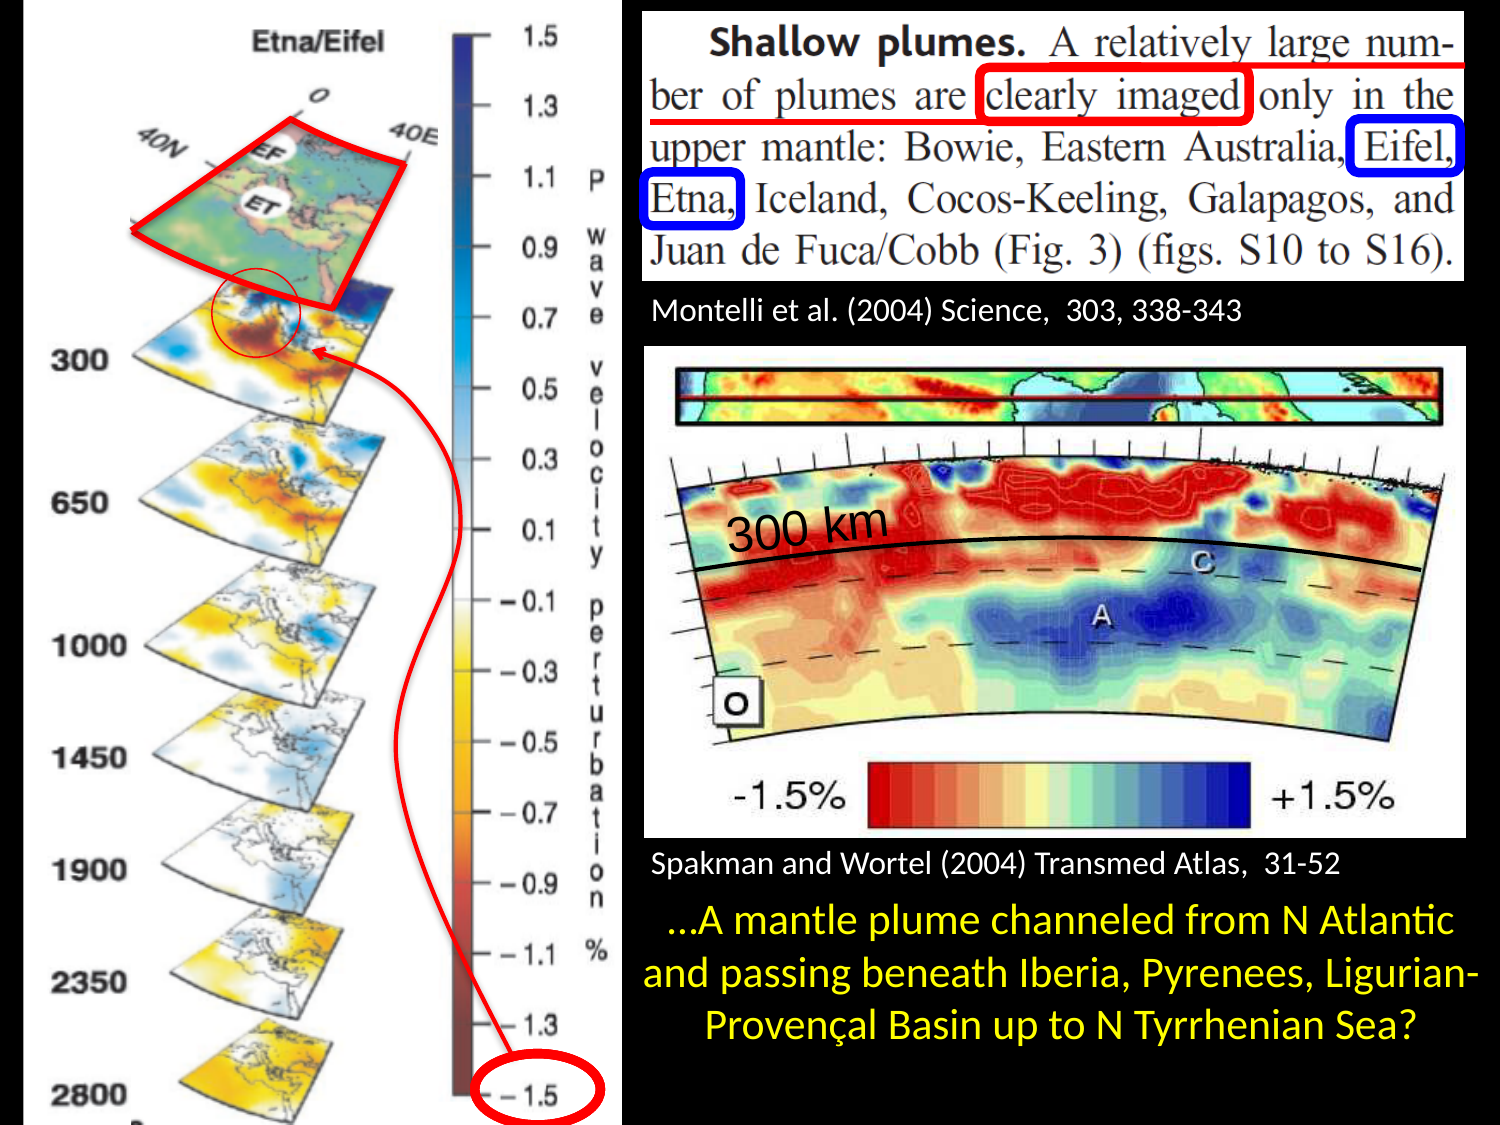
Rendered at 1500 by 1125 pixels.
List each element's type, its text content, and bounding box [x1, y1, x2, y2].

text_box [23, 0, 622, 1125]
text_box Montelli et al. (2004) Science, 303, 338-343 [636, 280, 1494, 336]
text_box Spakman and Wortel (2004) Transmed Atlas, 31-52 [636, 833, 1494, 883]
text_box …A mantle plume channeled from N Atlantic and passing beneath Iberia, Pyrenees, Ligurian-Provençal Basin up to N Tyrrhenian Sea? [626, 883, 1500, 1056]
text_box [694, 487, 1422, 571]
picture [641, 11, 1465, 281]
picture [644, 346, 1466, 839]
